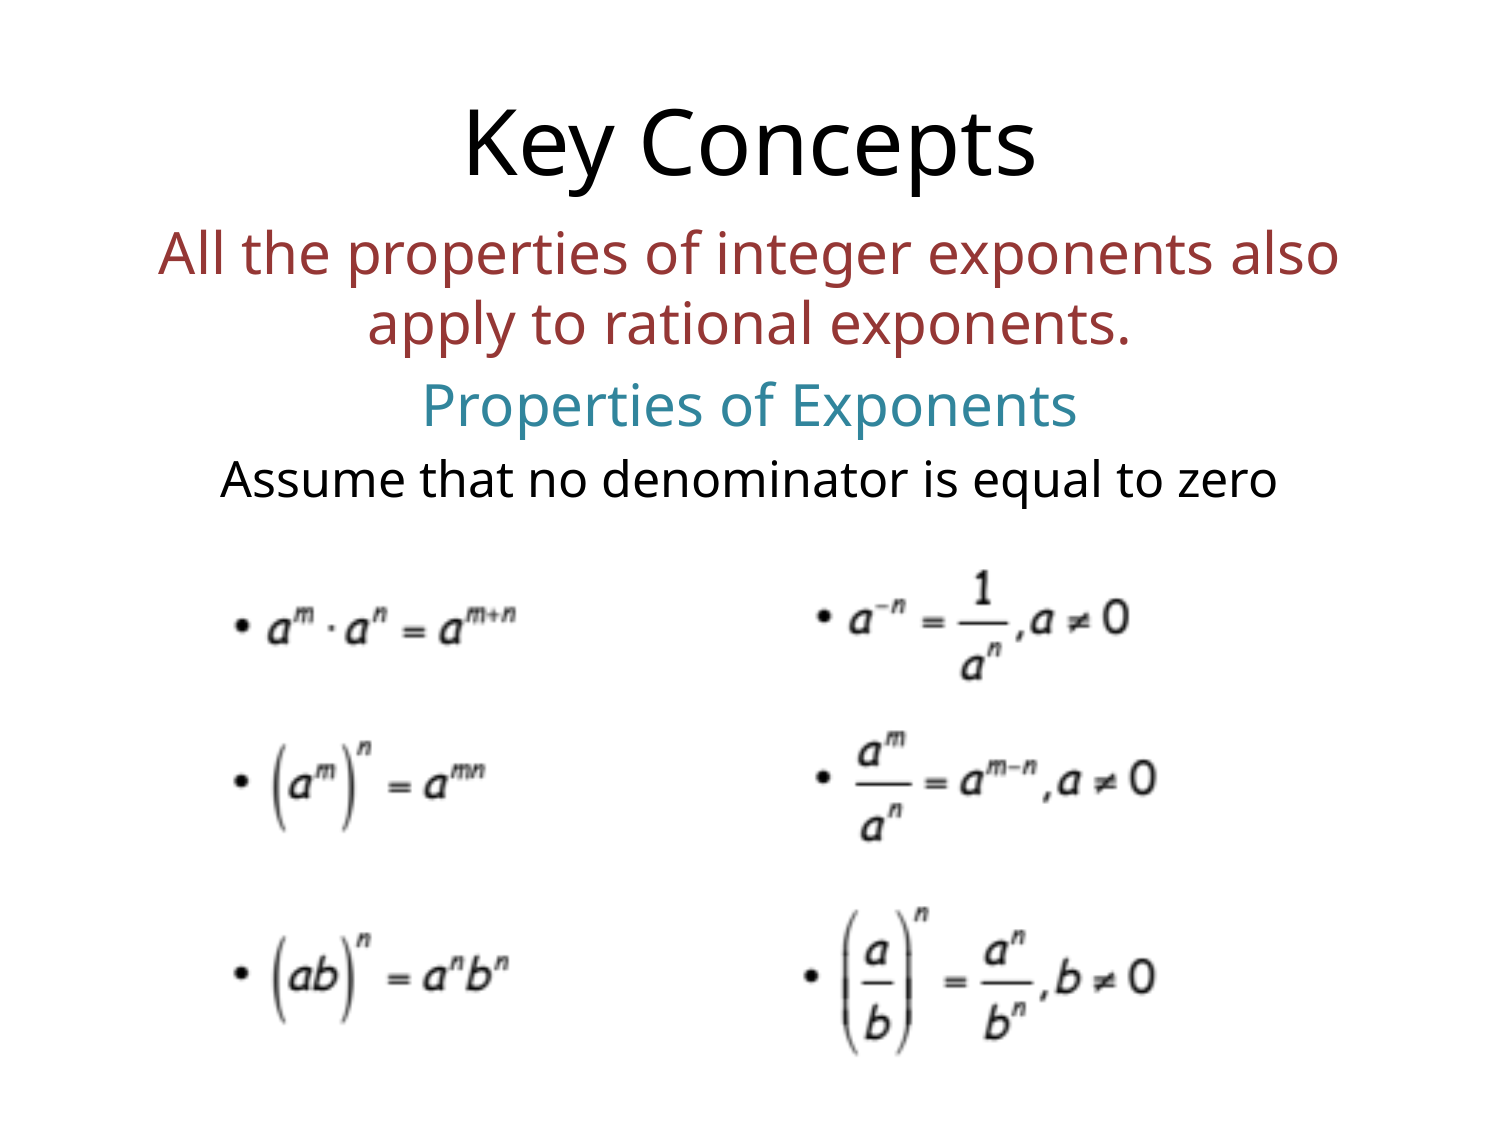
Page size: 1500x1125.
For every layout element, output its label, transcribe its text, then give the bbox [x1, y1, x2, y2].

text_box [229, 580, 520, 652]
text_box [799, 882, 1161, 1058]
title Key Concepts [75, 45, 1425, 209]
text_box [229, 908, 512, 1032]
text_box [229, 716, 490, 840]
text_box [810, 705, 1161, 848]
list All the properties of integer exponents also apply to rational exponents. Properties of Exponents Assume that no denominator is equal to zero [75, 209, 1425, 952]
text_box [810, 544, 1135, 687]
